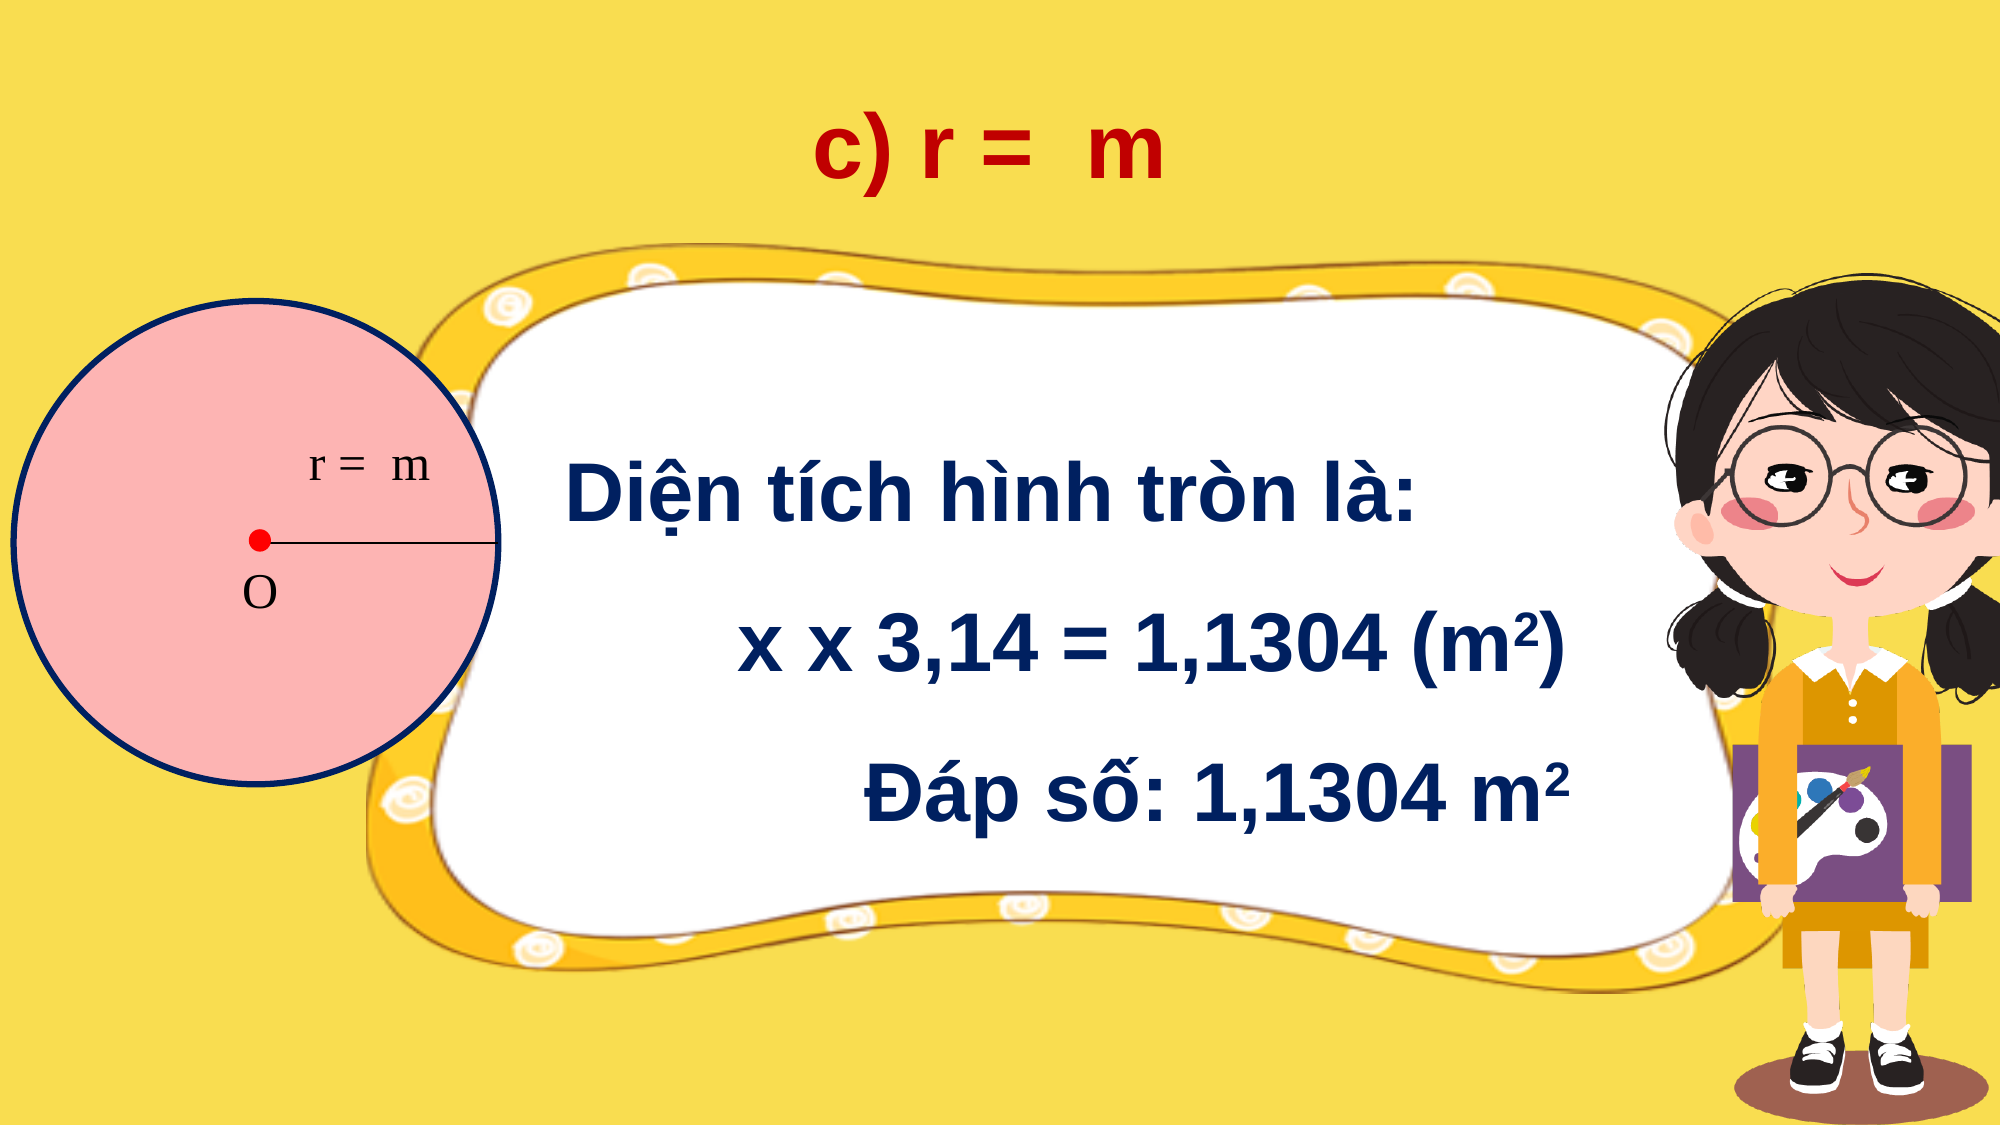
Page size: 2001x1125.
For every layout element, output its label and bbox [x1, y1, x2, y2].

text_box [13, 300, 507, 785]
picture [0, 0, 2000, 1125]
